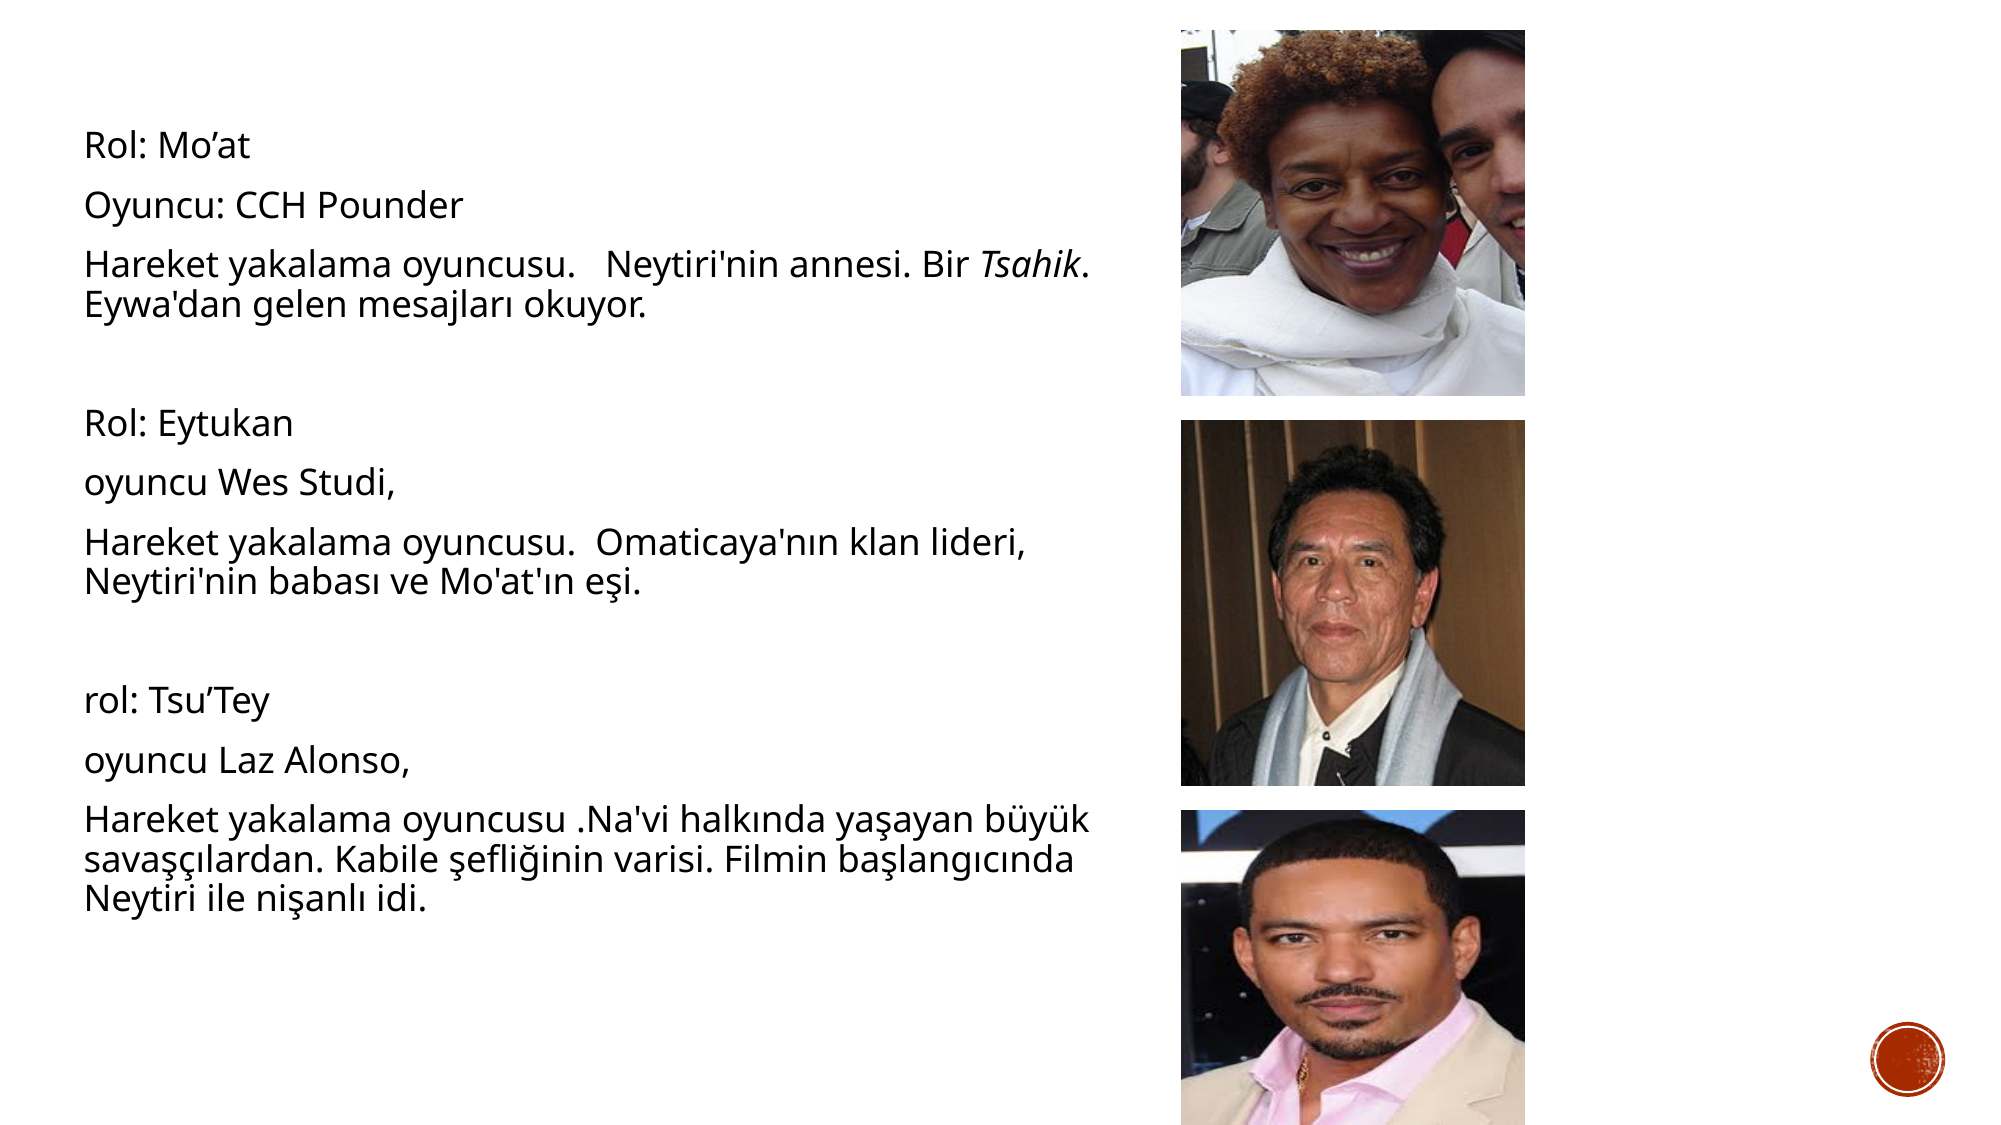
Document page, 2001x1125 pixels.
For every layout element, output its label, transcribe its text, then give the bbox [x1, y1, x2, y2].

picture [1181, 30, 1525, 396]
picture [1181, 420, 1525, 786]
picture [1181, 810, 1525, 1125]
list Rol: Mo’at Oyuncu: CCH Pounder Hareket yakalama oyuncusu. Neytiri'nin annesi. Bir Tsahik. Eywa'dan gelen mesajları okuyor. Rol: Eytukan oyuncu Wes Studi, Hareket yakalama oyuncusu. Omaticaya'nın klan lideri, Neytiri'nin babası ve Mo'at'ın eşi. rol: Tsu’Tey oyuncu Laz Alonso, Hareket yakalama oyuncusu .Na'vi halkında yaşayan büyük savaşçılardan. Kabile şefliğinin varisi. Filmin başlangıcında Neytiri ile nişanlı idi. [68, 119, 1112, 934]
